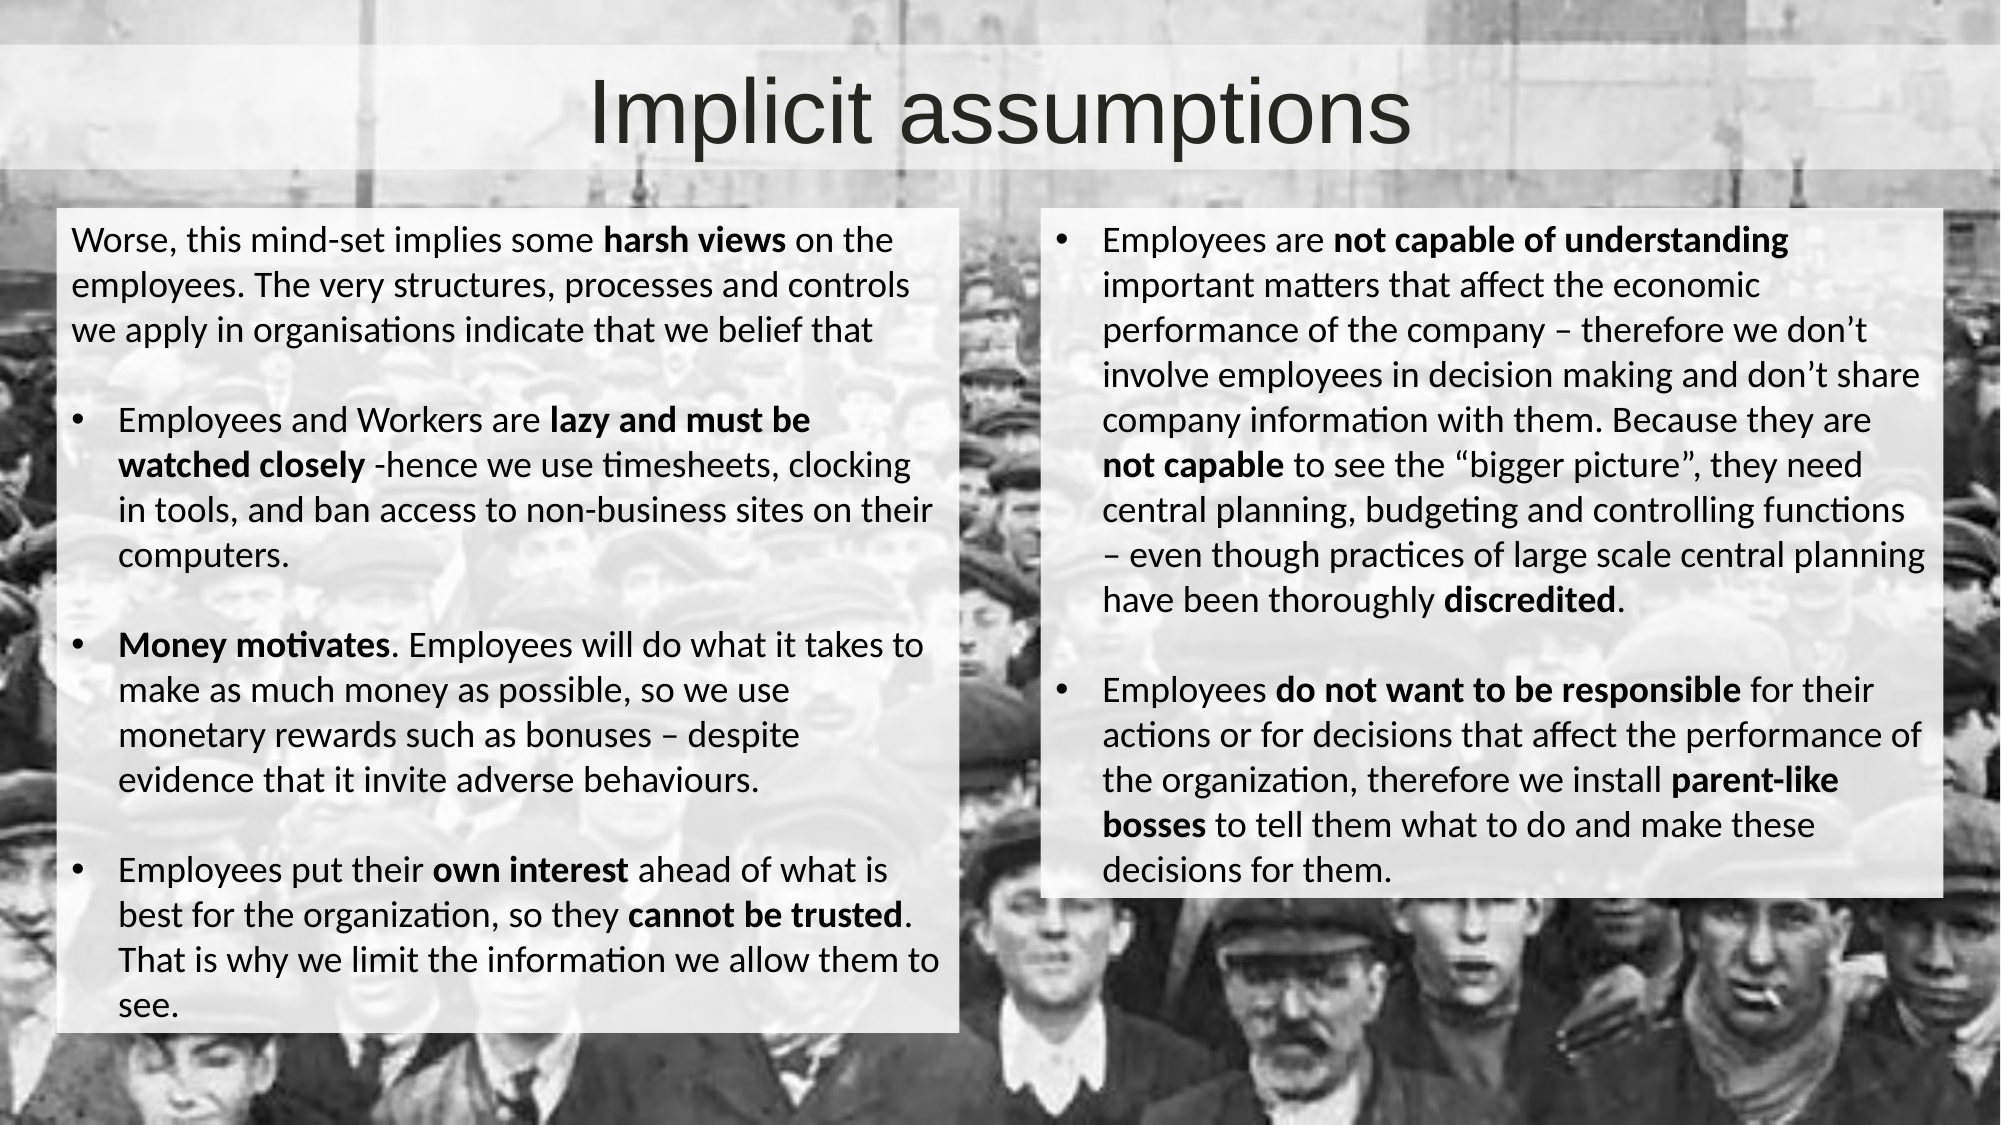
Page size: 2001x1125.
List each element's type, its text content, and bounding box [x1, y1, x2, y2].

text_box Worse, this mind-set implies some harsh views on the employees. The very structures, processes and controls we apply in organisations indicate that we belief that Employees and Workers are lazy and must be watched closely -hence we use timesheets, clocking in tools, and ban access to non-business sites on their computers. Money motivates. Employees will do what it takes to make as much money as possible, so we use monetary rewards such as bonuses – despite evidence that it invite adverse behaviours. Employees put their own interest ahead of what is best for the organization, so they cannot be trusted. That is why we limit the information we allow them to see. [56, 208, 960, 1033]
text_box Employees are not capable of understanding important matters that affect the economic performance of the company – therefore we don’t involve employees in decision making and don’t share company information with them. Because they are not capable to see the “bigger picture”, they need central planning, budgeting and controlling functions – even though practices of large scale central planning have been thoroughly discredited. Employees do not want to be responsible for their actions or for decisions that affect the performance of the organization, therefore we install parent-like bosses to tell them what to do and make these decisions for them. [1040, 208, 1944, 898]
text_box Implicit assumptions [0, 44, 2000, 170]
picture [0, 0, 2001, 1125]
